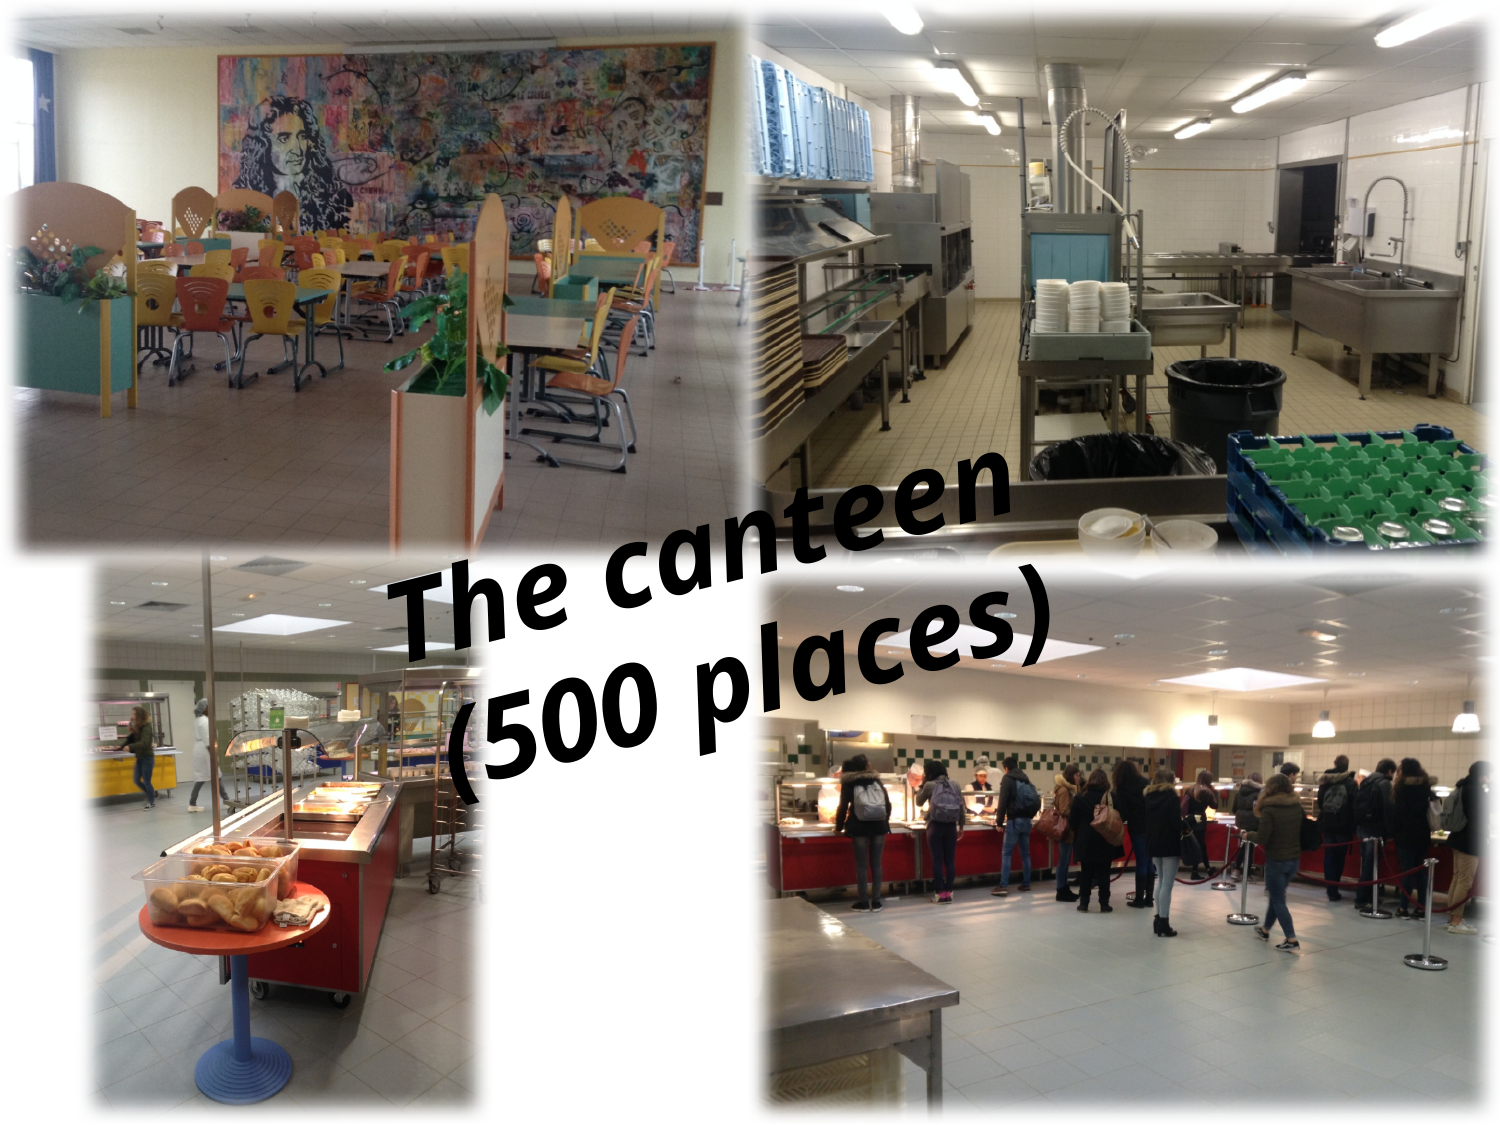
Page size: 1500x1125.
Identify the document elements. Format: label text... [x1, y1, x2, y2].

picture [0, 571, 577, 1096]
picture [0, 0, 1500, 1125]
text_box The canteen (500 places) [341, 579, 742, 790]
